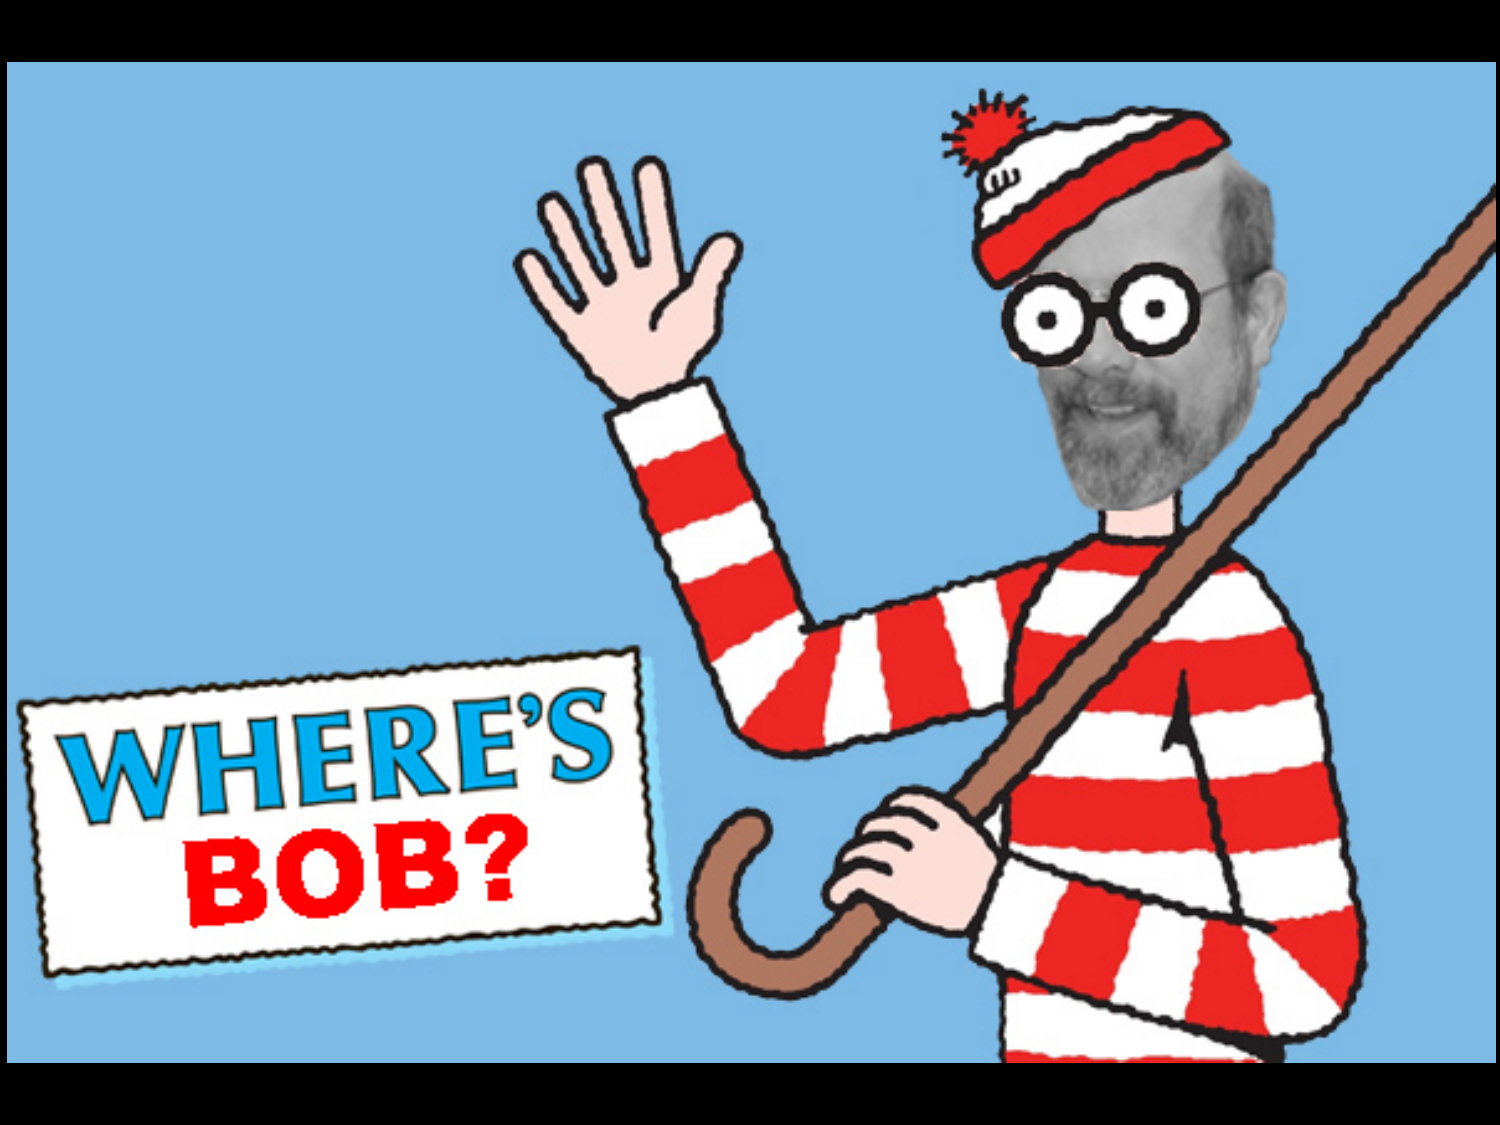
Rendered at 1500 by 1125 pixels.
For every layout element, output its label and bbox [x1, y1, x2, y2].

picture [6, 62, 1497, 1063]
